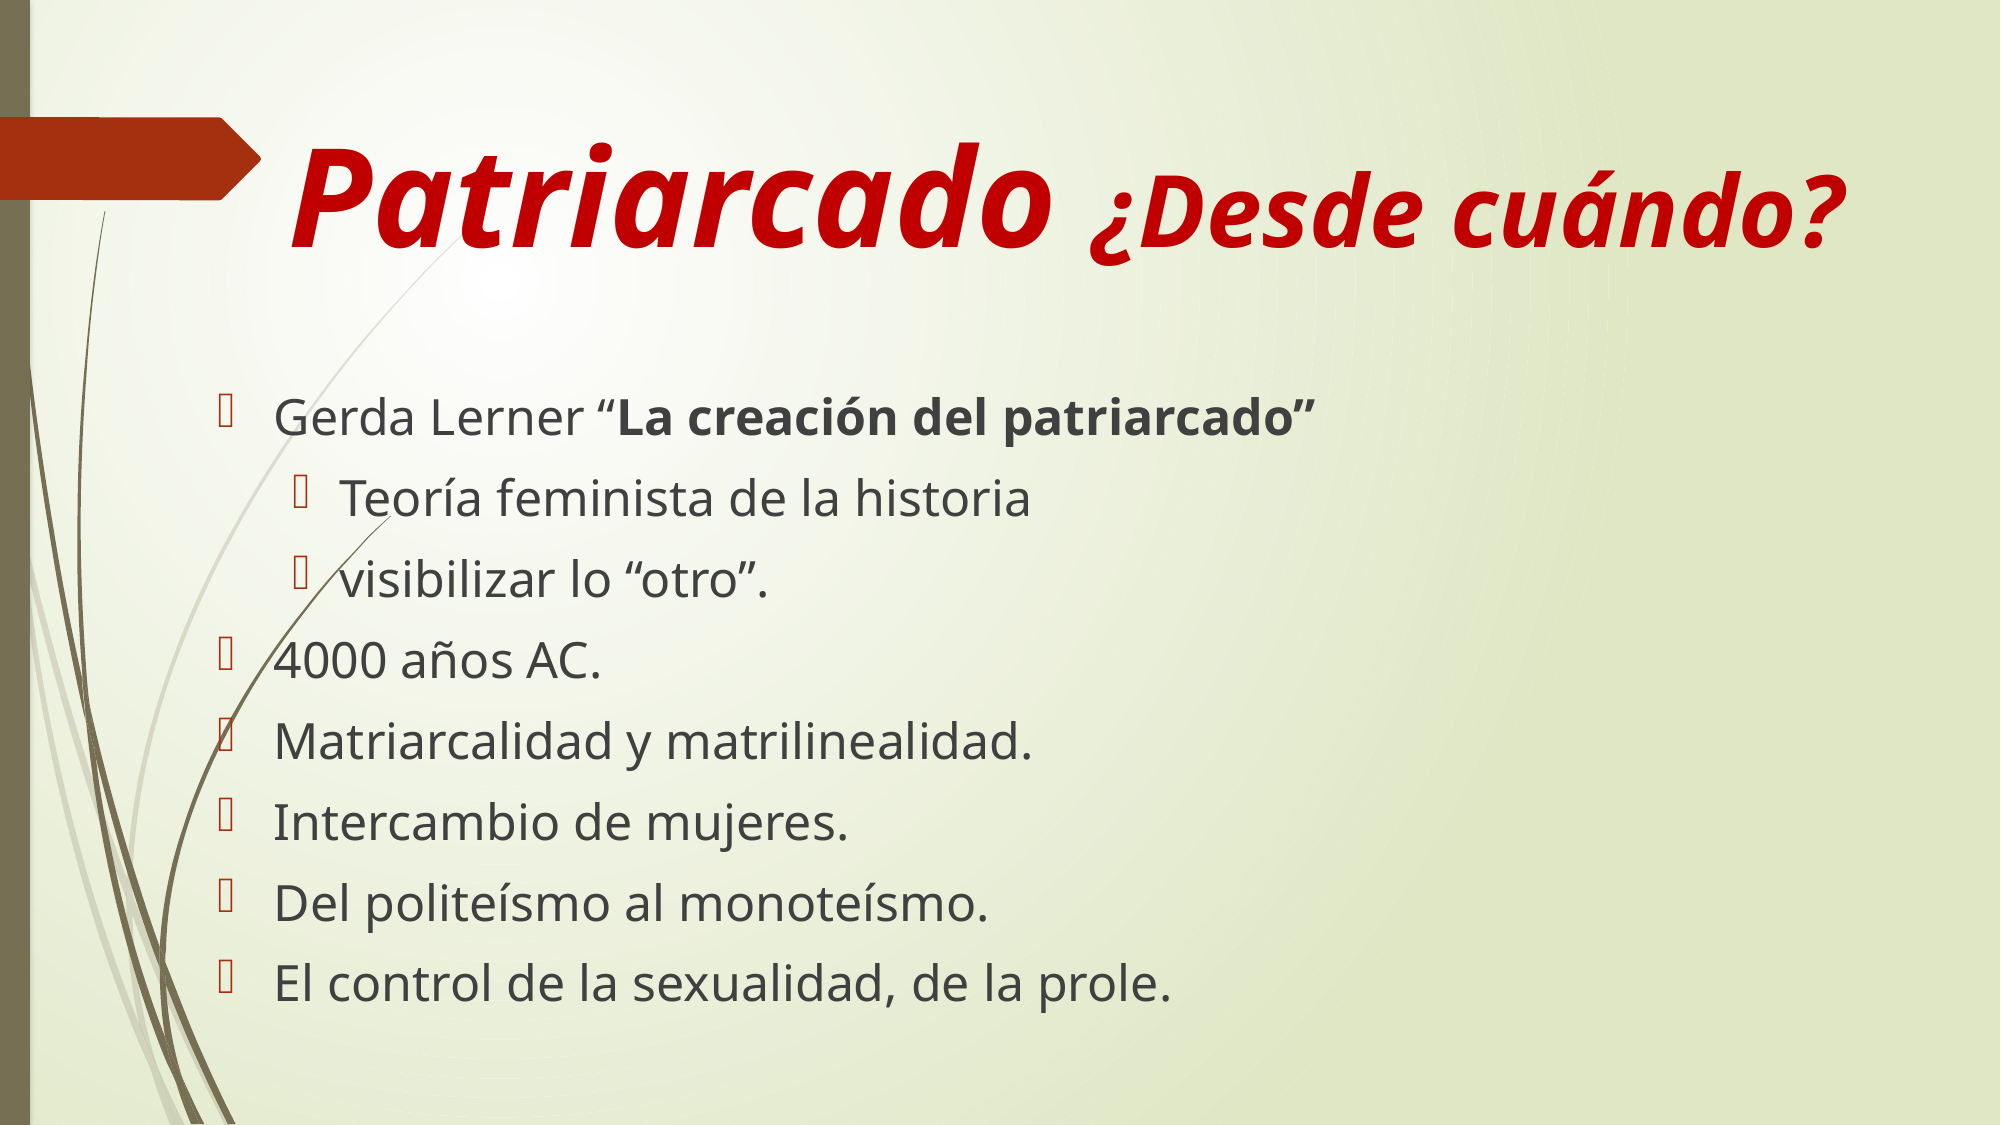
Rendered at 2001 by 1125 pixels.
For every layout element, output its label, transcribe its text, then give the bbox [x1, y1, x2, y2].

title Patriarcado ¿Desde cuándo? [273, 102, 1962, 312]
list Gerda Lerner “La creación del patriarcado” Teoría feminista de la historia visibilizar lo “otro”. 4000 años AC. Matriarcalidad y matrilinealidad. Intercambio de mujeres. Del politeísmo al monoteísmo. El control de la sexualidad, de la prole. [202, 312, 2000, 1074]
